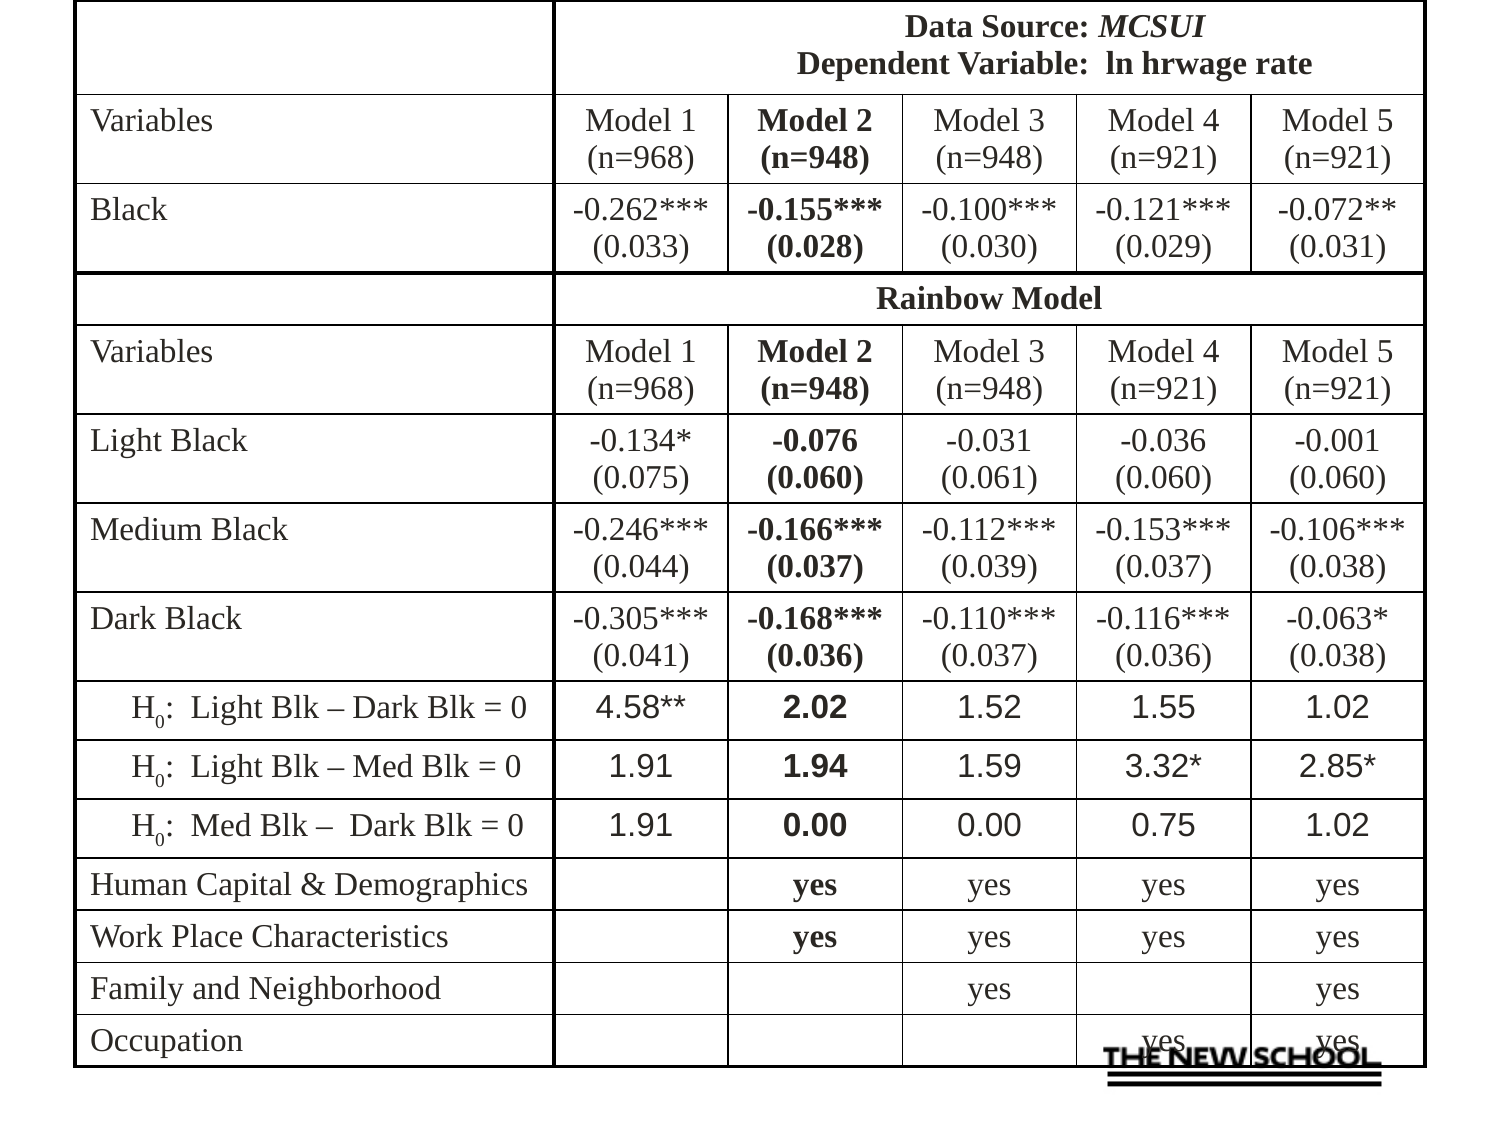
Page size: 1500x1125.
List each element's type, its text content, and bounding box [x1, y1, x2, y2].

table_cell H0: Light Blk – Med Blk = 0 [77, 741, 552, 798]
table_cell [556, 963, 727, 1014]
table_cell Model 5 (n=921) [1252, 326, 1423, 413]
table_cell Variables [77, 95, 552, 183]
table_cell Work Place Characteristics [77, 911, 552, 962]
picture [1103, 1044, 1500, 1103]
table_cell 0.00 [729, 800, 902, 857]
table_cell -0.100*** (0.030) [903, 184, 1076, 271]
table_cell Medium Black [77, 504, 552, 591]
table_cell [77, 275, 552, 324]
table_cell Model 2 (n=948) [729, 326, 902, 413]
table_cell yes [729, 859, 902, 909]
table_cell -0.166*** (0.037) [729, 504, 902, 591]
table_cell Model 5 (n=921) [1252, 95, 1423, 183]
table_cell yes [903, 963, 1076, 1014]
table_cell -0.031 (0.061) [903, 415, 1076, 502]
table_cell Model 1 (n=968) [556, 95, 727, 183]
table_cell -0.116*** (0.036) [1077, 593, 1250, 680]
table_cell -0.262*** (0.033) [556, 184, 727, 271]
table_cell 1.59 [903, 741, 1076, 798]
table_cell Family and Neighborhood [77, 963, 552, 1014]
table_cell 0.00 [903, 800, 1076, 857]
table_cell [903, 1015, 1076, 1065]
table_cell Human Capital & Demographics [77, 859, 552, 909]
table_cell -0.036 (0.060) [1077, 415, 1250, 502]
table_cell yes [1252, 1015, 1423, 1065]
table_cell yes [1252, 859, 1423, 909]
table_cell -0.155*** (0.028) [729, 184, 902, 271]
table_cell 1.02 [1252, 800, 1423, 857]
table_cell yes [1252, 911, 1423, 962]
table_cell Dark Black [77, 593, 552, 680]
table_cell Variables [77, 326, 552, 413]
table_cell Model 4 (n=921) [1077, 95, 1250, 183]
table_cell 2.02 [729, 682, 902, 739]
table_cell -0.076 (0.060) [729, 415, 902, 502]
table_cell yes [1077, 1015, 1250, 1065]
table_cell yes [1077, 859, 1250, 909]
table_cell -0.305*** (0.041) [556, 593, 727, 680]
table_cell [556, 1015, 727, 1065]
table_cell 1.55 [1077, 682, 1250, 739]
table_header Data Source: MCSUI Dependent Variable: ln hrwage rate [556, 2, 1423, 94]
table_cell Black [77, 184, 552, 271]
table_cell [729, 963, 902, 1014]
table_cell -0.072** (0.031) [1252, 184, 1423, 271]
table_cell 2.85* [1252, 741, 1423, 798]
table_cell -0.106*** (0.038) [1252, 504, 1423, 591]
table_cell 0.75 [1077, 800, 1250, 857]
table_cell -0.246*** (0.044) [556, 504, 727, 591]
table_cell Occupation [77, 1015, 552, 1065]
table_cell 1.91 [556, 741, 727, 798]
table_cell 1.52 [903, 682, 1076, 739]
table_cell yes [1252, 963, 1423, 1014]
table_cell -0.121*** (0.029) [1077, 184, 1250, 271]
table_cell yes [1077, 911, 1250, 962]
table_cell [729, 1015, 902, 1065]
table_cell yes [729, 911, 902, 962]
table_cell [556, 859, 727, 909]
table_cell Model 3 (n=948) [903, 95, 1076, 183]
table_cell H0: Light Blk – Dark Blk = 0 [77, 682, 552, 739]
table_header [77, 2, 552, 94]
table_cell 1.91 [556, 800, 727, 857]
table_cell -0.112*** (0.039) [903, 504, 1076, 591]
table_cell Model 1 (n=968) [556, 326, 727, 413]
table_cell -0.001 (0.060) [1252, 415, 1423, 502]
table_cell Rainbow Model [556, 275, 1423, 324]
table_cell -0.153*** (0.037) [1077, 504, 1250, 591]
table_cell H0: Med Blk – Dark Blk = 0 [77, 800, 552, 857]
table_cell yes [903, 911, 1076, 962]
table_cell -0.168*** (0.036) [729, 593, 902, 680]
table_cell [1077, 963, 1250, 1014]
table_cell Model 3 (n=948) [903, 326, 1076, 413]
table_cell Model 4 (n=921) [1077, 326, 1250, 413]
table_cell yes [903, 859, 1076, 909]
table_cell 1.94 [729, 741, 902, 798]
table_cell -0.134* (0.075) [556, 415, 727, 502]
table_cell 4.58** [556, 682, 727, 739]
table_cell -0.063* (0.038) [1252, 593, 1423, 680]
table_cell -0.110*** (0.037) [903, 593, 1076, 680]
table_cell [556, 911, 727, 962]
table_cell 1.02 [1252, 682, 1423, 739]
table_cell Model 2 (n=948) [729, 95, 902, 183]
table_cell Light Black [77, 415, 552, 502]
table_cell 3.32* [1077, 741, 1250, 798]
